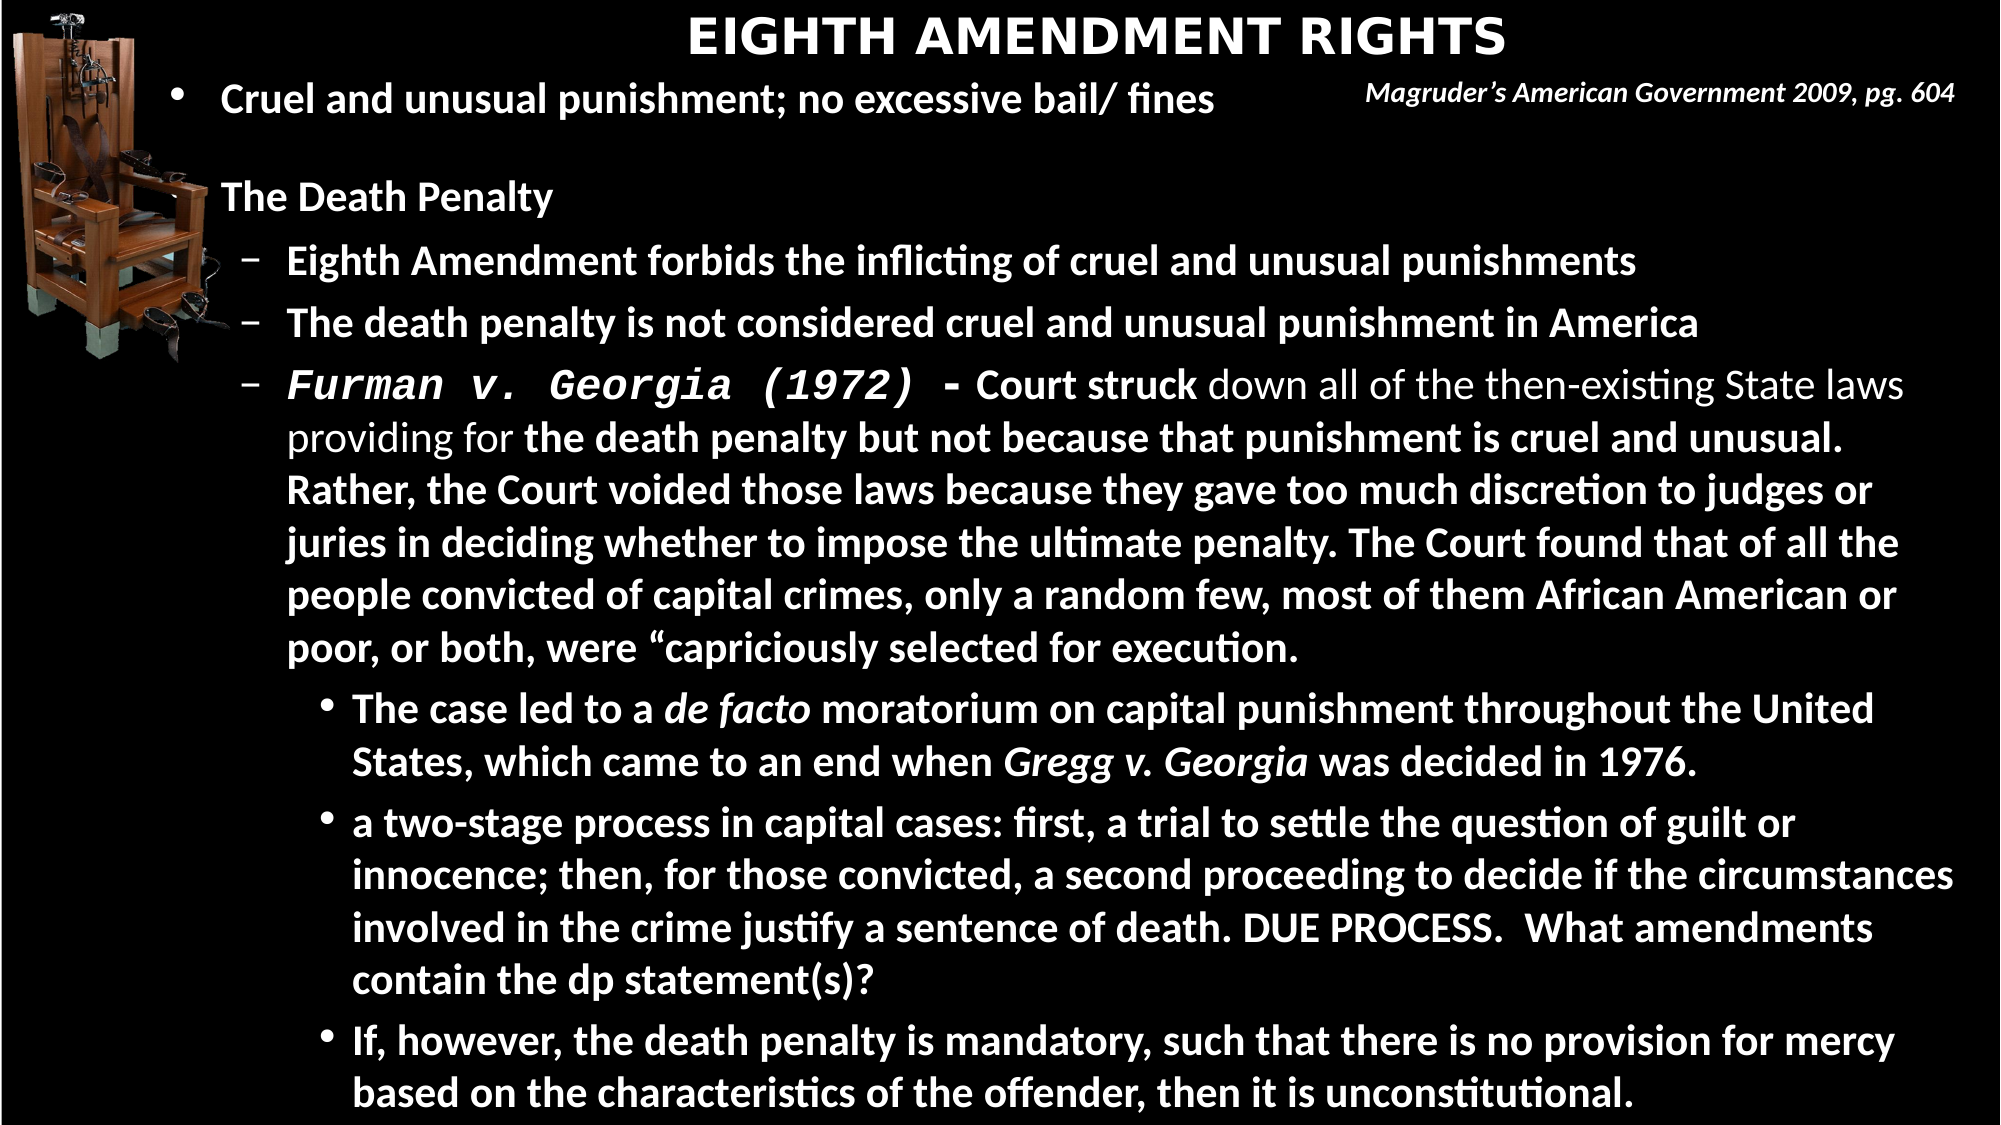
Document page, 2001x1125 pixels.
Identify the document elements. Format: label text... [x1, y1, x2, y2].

text_box Magruder’s American Government 2009, pg. 604 [1350, 65, 1971, 116]
text_box [1, 0, 2000, 1125]
text_box Cruel and unusual punishment; no excessive bail/ fines The Death Penalty Eighth Amendment forbids the inflicting of cruel and unusual punishments The death penalty is not considered cruel and unusual punishment in America Furman v. Georgia (1972) - Court struck down all of the then-existing State laws providing for the death penalty but not because that punishment is cruel and unusual. Rather, the Court voided those laws because they gave too much discretion to judges or juries in deciding whether to impose the ultimate penalty. The Court found that of all the people convicted of capital crimes, only a random few, most of them African American or poor, or both, were “capriciously selected for execution. The case led to a de facto moratorium on capital punishment throughout the United States, which came to an end when Gregg v. Georgia was decided in 1976. a two-stage process in capital cases: first, a trial to settle the question of guilt or innocence; then, for those convicted, a second proceeding to decide if the circumstances involved in the crime justify a sentence of death. DUE PROCESS. What amendments contain the dp statement(s)? If, however, the death penalty is mandatory, such that there is no provision for mercy based on the characteristics of the offender, then it is unconstitutional. [162, 67, 1970, 1117]
text_box [5, 12, 231, 363]
title EIGHTH AMENDMENT RIGHTS [684, 2, 1535, 67]
